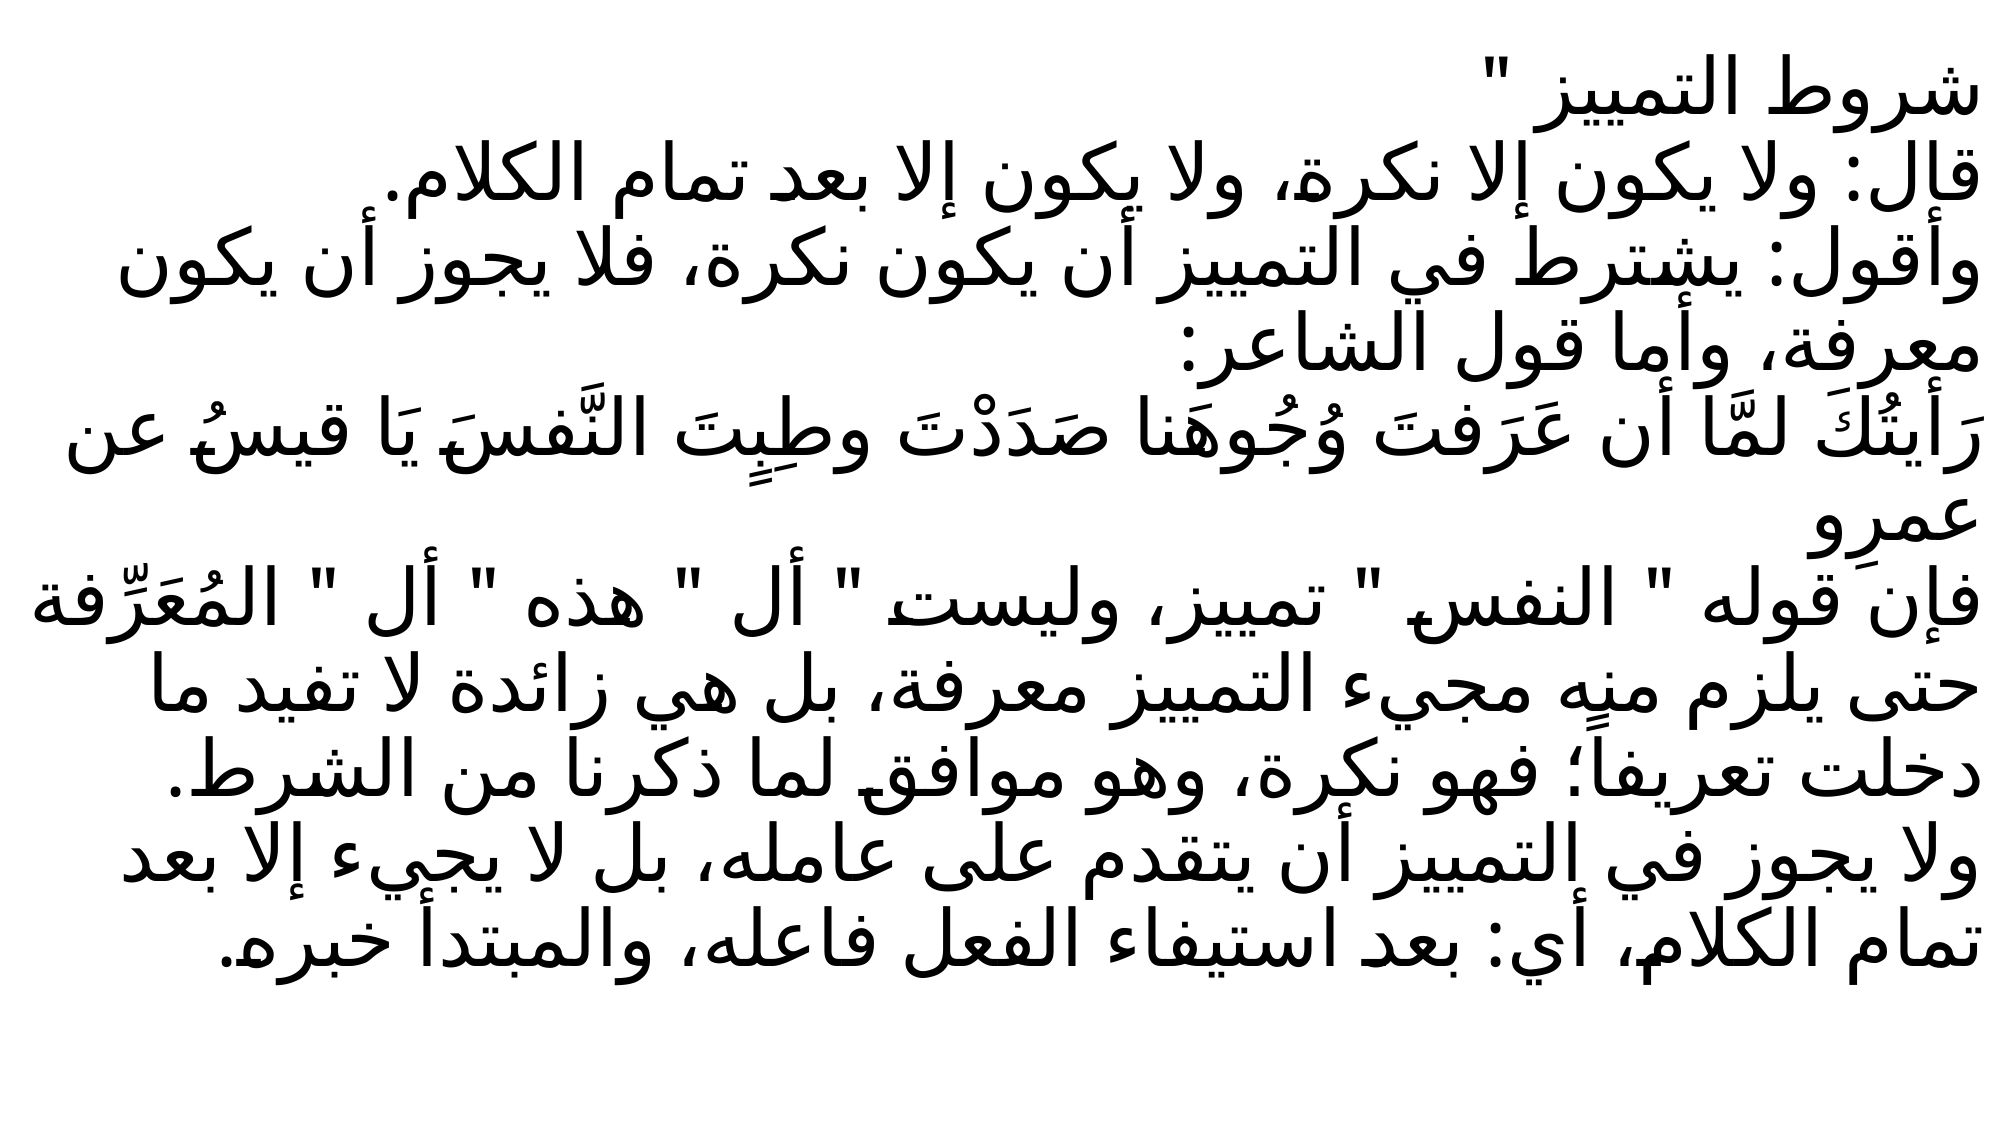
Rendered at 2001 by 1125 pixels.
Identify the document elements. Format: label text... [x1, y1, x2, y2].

title شروط التمييز " قال: ولا يكون إلا نكرة، ولا يكون إلا بعد تمام الكلام. وأقول: يشترط في التمييز أن يكون نكرة، فلا يجوز أن يكون معرفة، وأما قول الشاعر: رَأيتُكَ لمَّا أن عَرَفتَ وُجُوهَنا صَدَدْتَ وطِبٍتَ النَّفسَ يَا قيسُ عن عمرِو فإن قوله " النفس " تمييز، وليست " أل " هذه " أل " المُعَرِّفة حتى يلزم منه مجيء التمييز معرفة، بل هي زائدة لا تفيد ما دخلت تعريفاً؛ فهو نكرة، وهو موافق لما ذكرنا من الشرط. ولا يجوز في التمييز أن يتقدم على عامله، بل لا يجيء إلا بعد تمام الكلام، أي: بعد استيفاء الفعل فاعله، والمبتدأ خبره. [0, 0, 2000, 1125]
